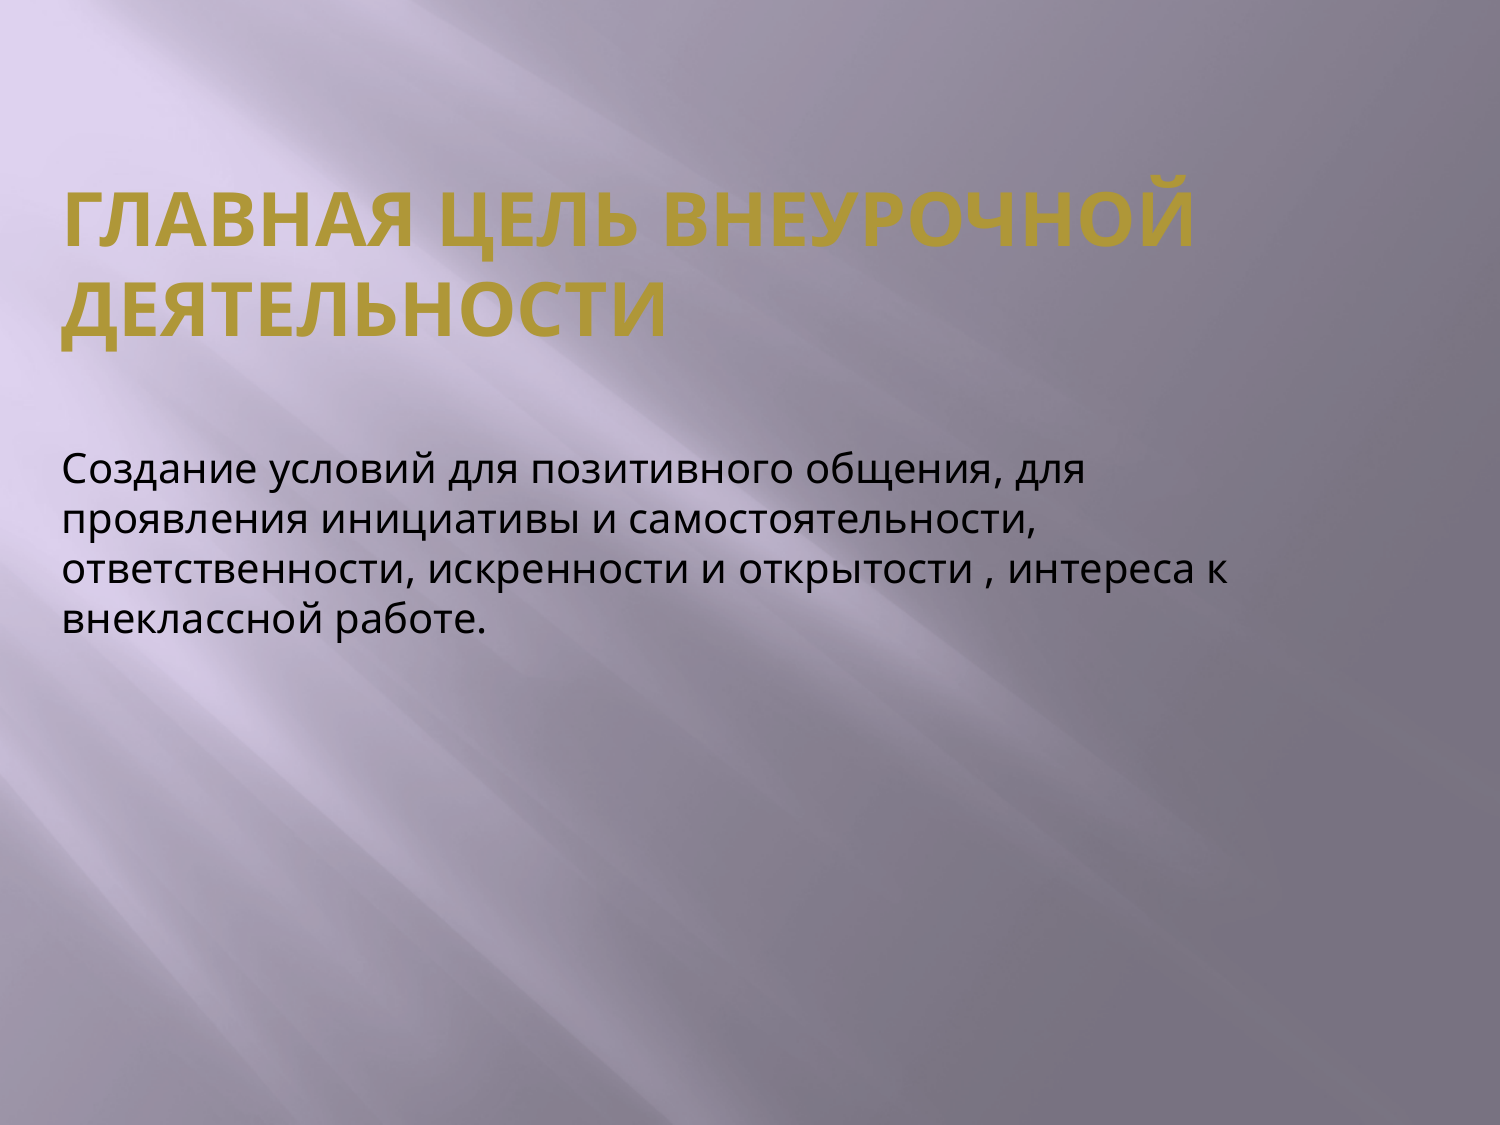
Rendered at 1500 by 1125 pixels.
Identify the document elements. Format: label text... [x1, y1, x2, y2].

text_box ГЛАВНАЯ ЦЕЛЬ ВНЕУРОЧНОЙ ДЕЯТЕЛЬНОСТИ Создание условий для позитивного общения, для проявления инициативы и самостоятельности, ответственности, искренности и открытости , интереса к внеклассной работе. [46, 163, 1360, 914]
